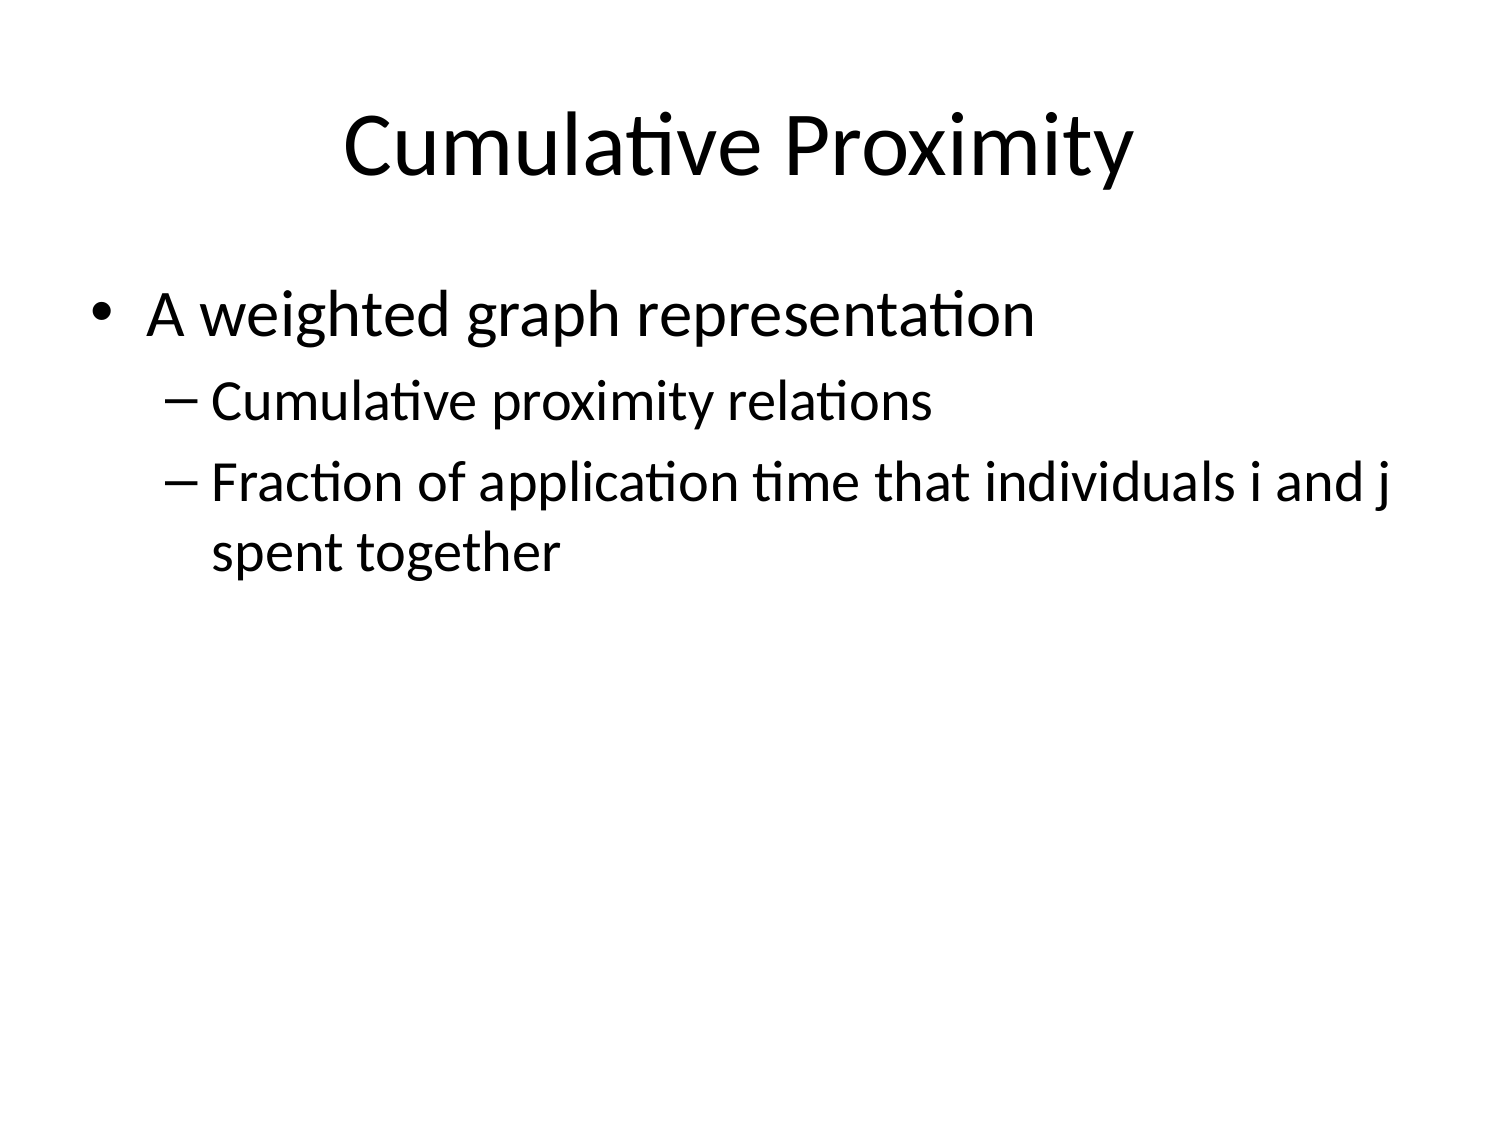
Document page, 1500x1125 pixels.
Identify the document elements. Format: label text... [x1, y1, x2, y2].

list A weighted graph representation Cumulative proximity relations Fraction of application time that individuals i and j spent together [75, 262, 1425, 1005]
title Cumulative Proximity [75, 45, 1425, 233]
